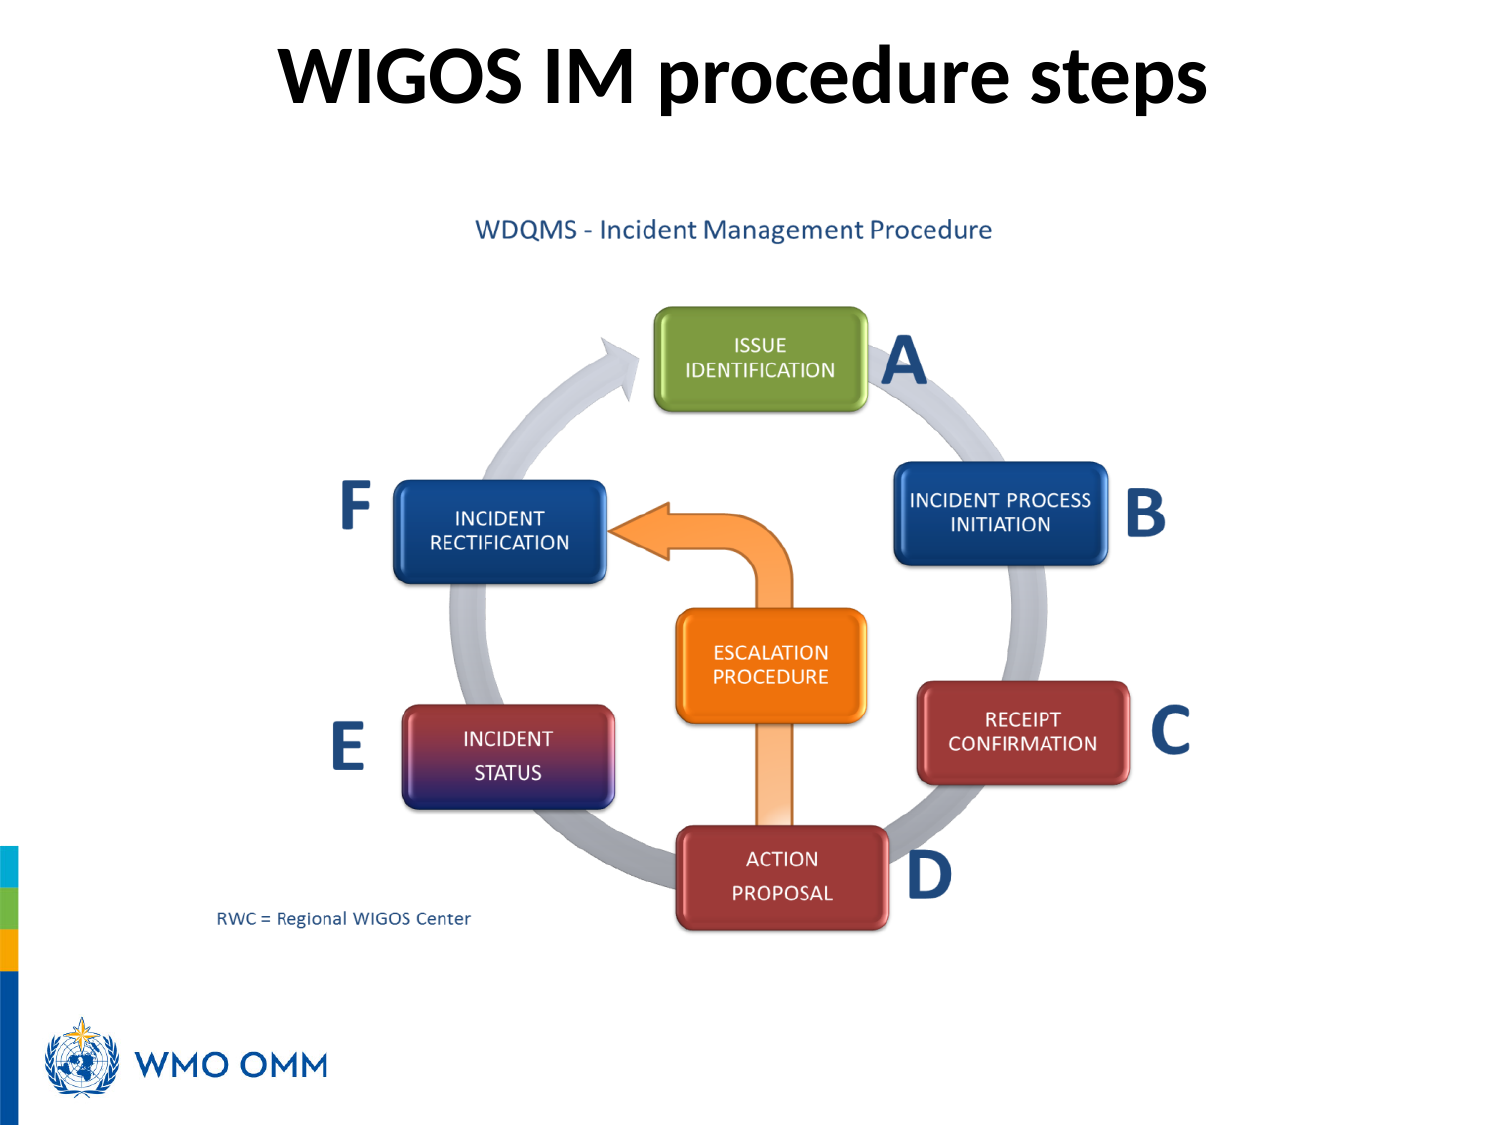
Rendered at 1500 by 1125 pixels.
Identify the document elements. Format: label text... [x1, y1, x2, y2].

title WIGOS IM procedure steps [29, 0, 1459, 142]
picture [0, 196, 1248, 1125]
